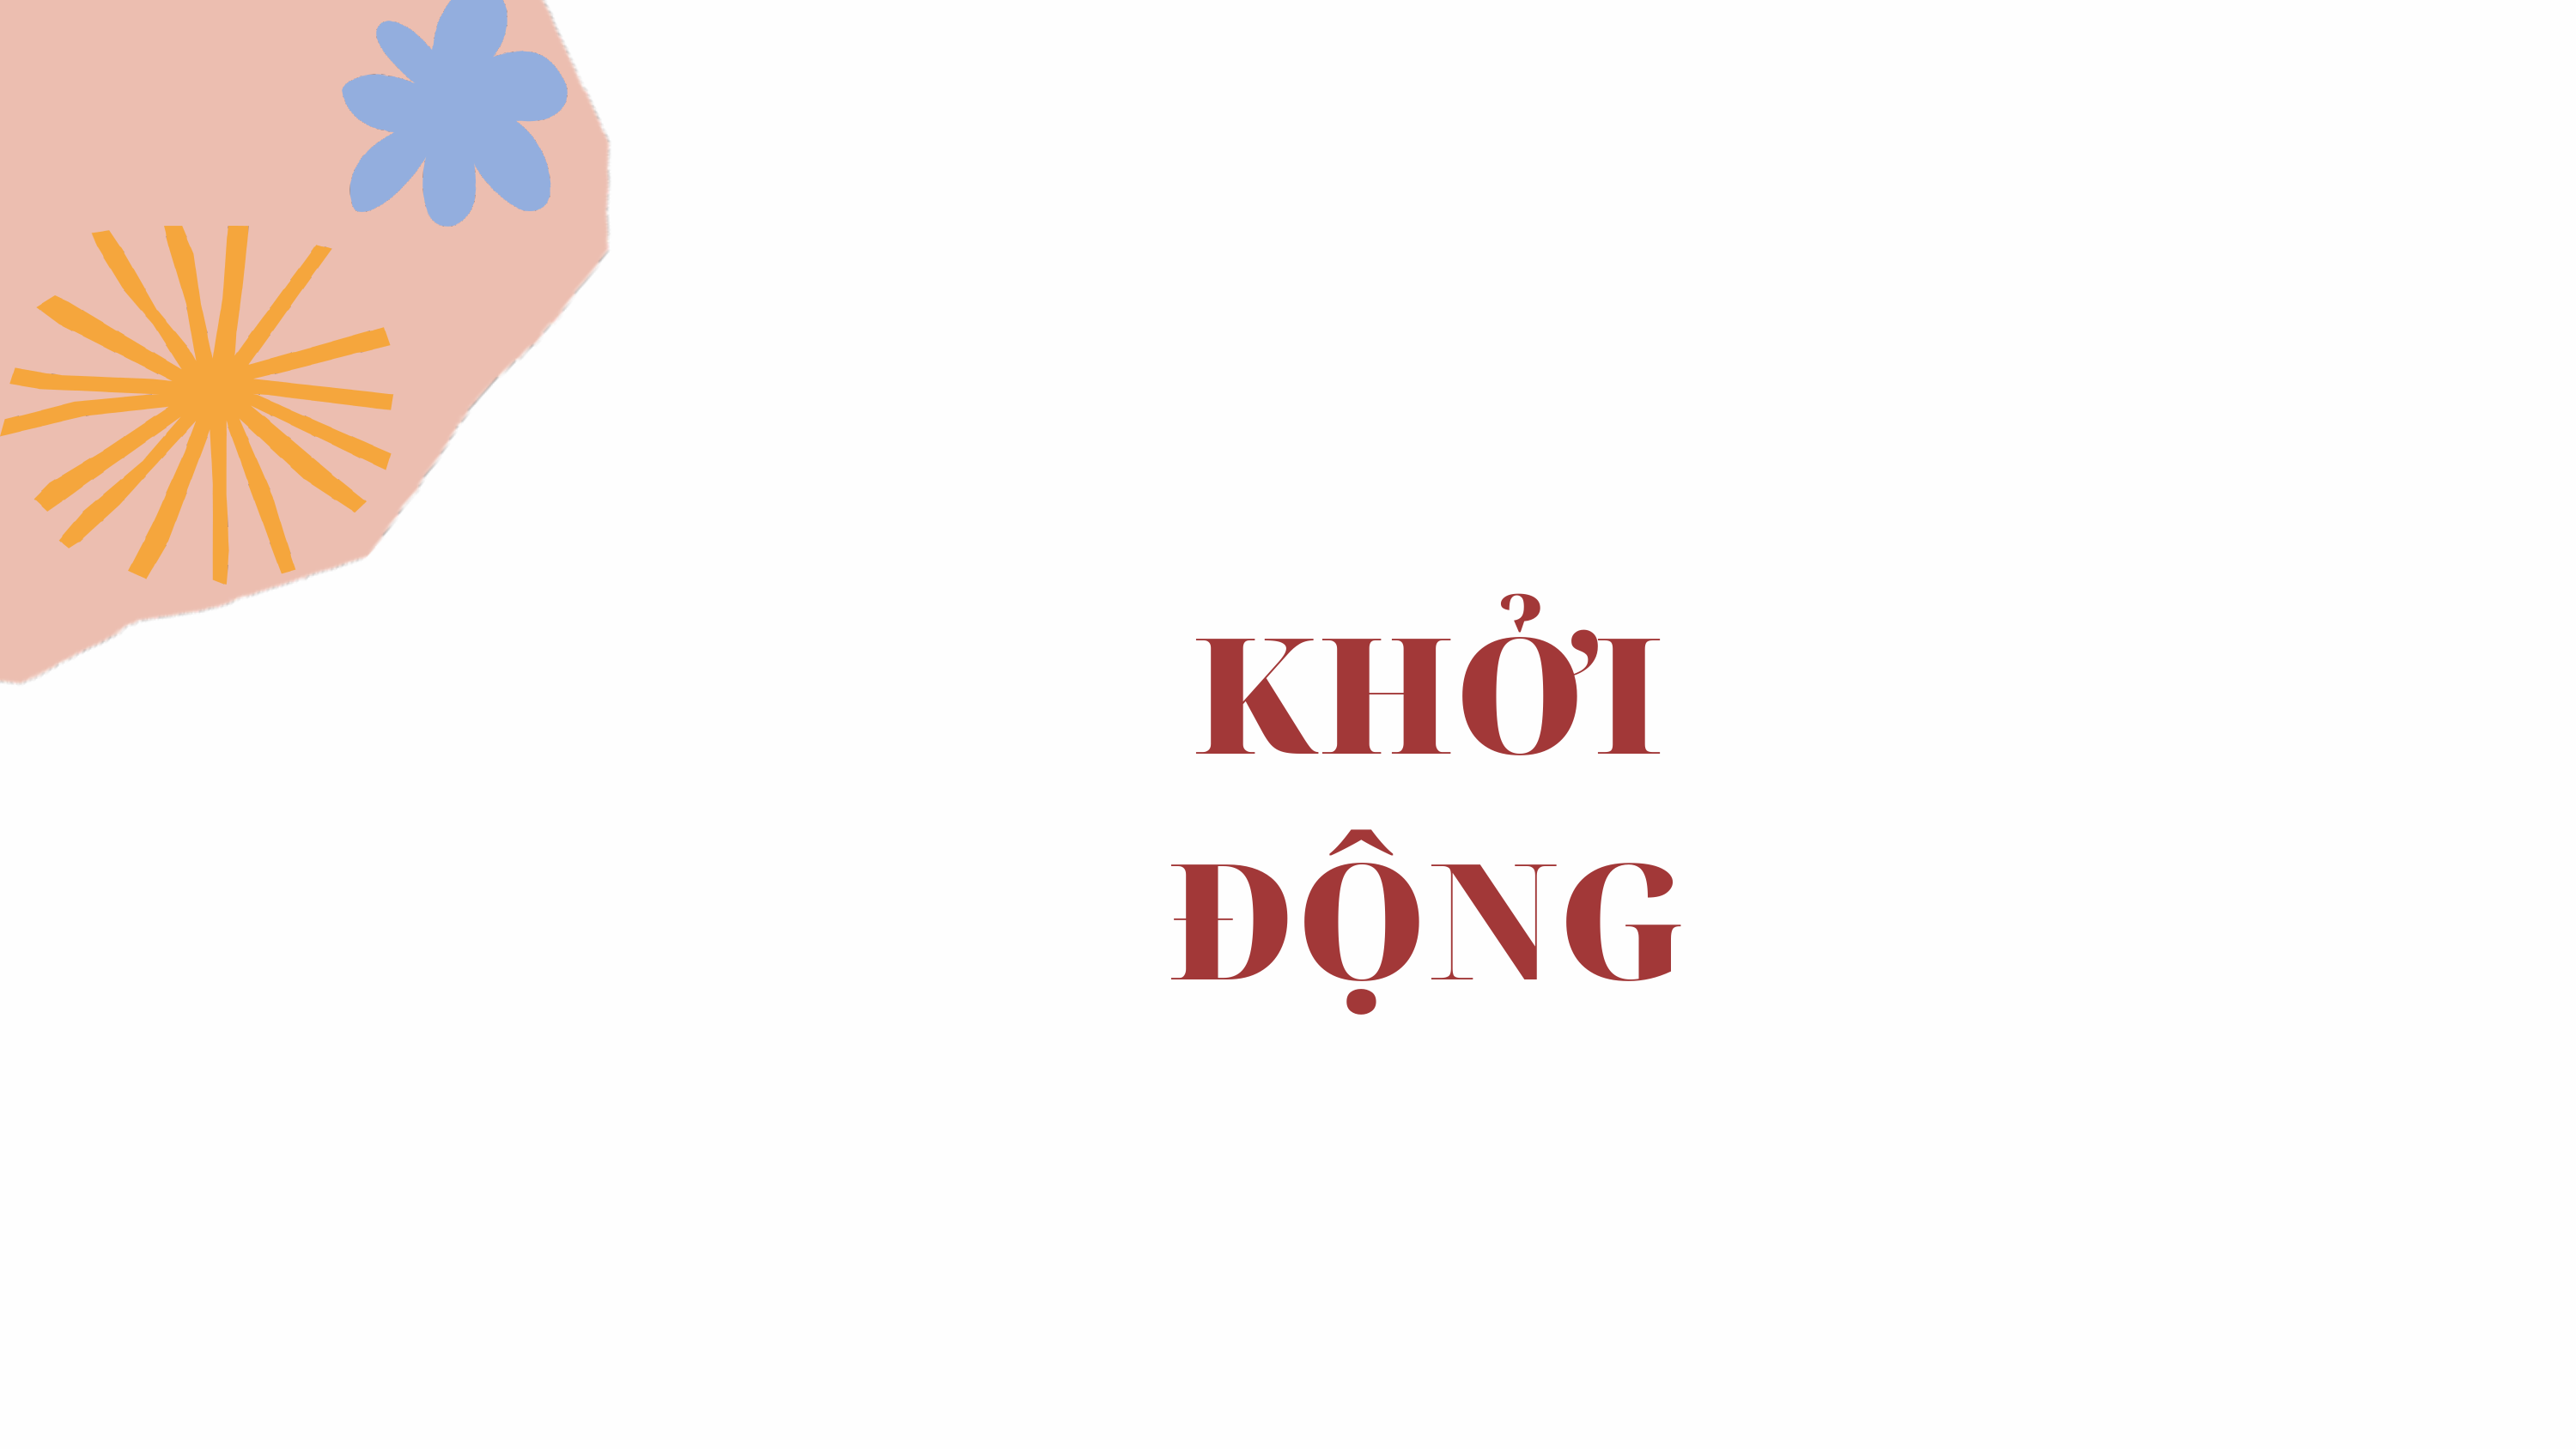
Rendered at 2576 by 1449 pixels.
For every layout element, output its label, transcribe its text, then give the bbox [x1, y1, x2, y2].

text_box KHỞI ĐỘNG [914, 561, 1942, 1012]
picture [0, 0, 769, 875]
